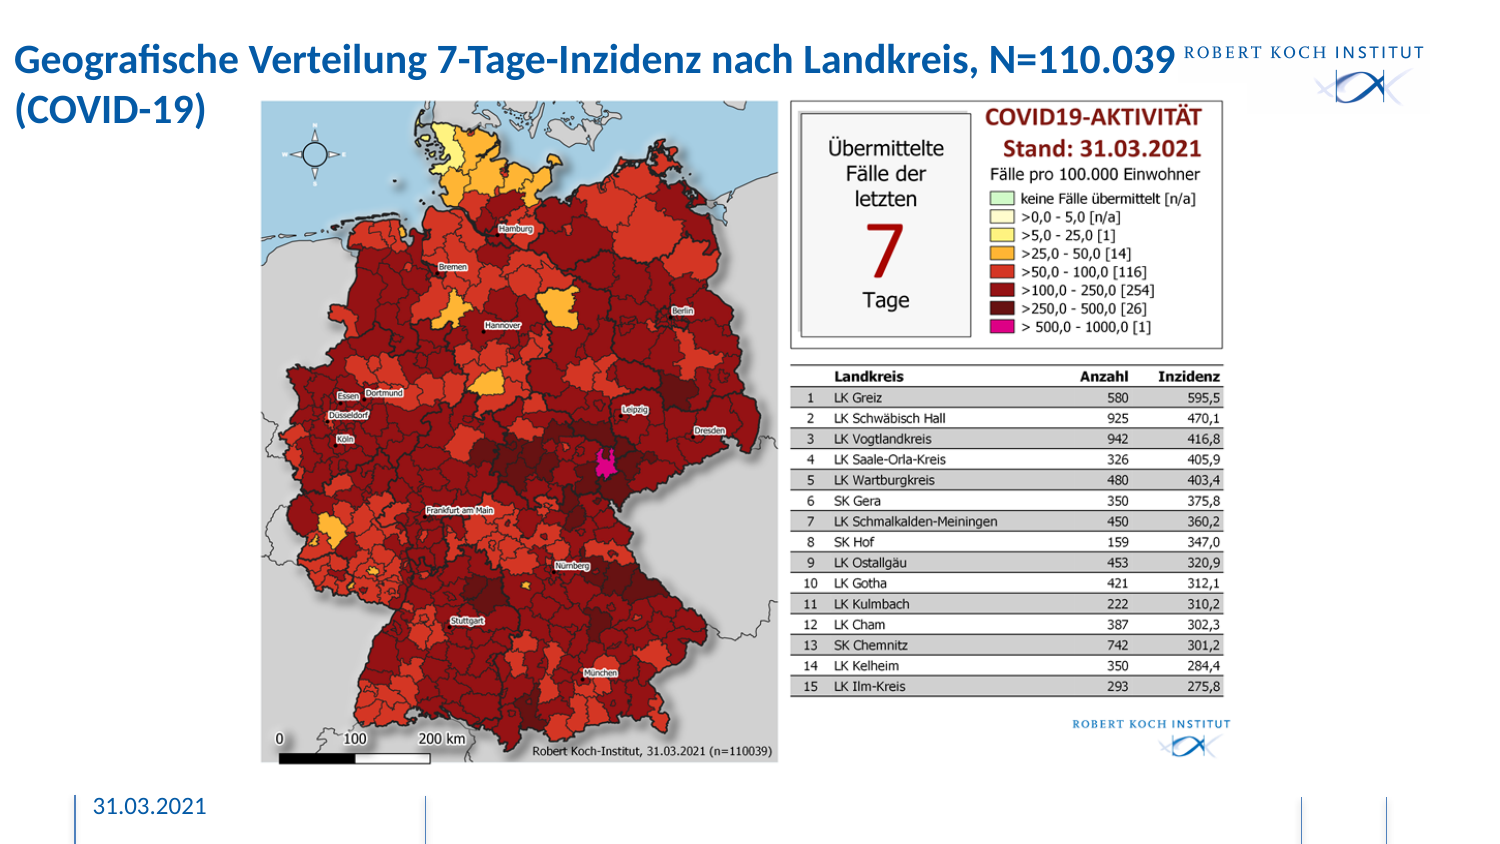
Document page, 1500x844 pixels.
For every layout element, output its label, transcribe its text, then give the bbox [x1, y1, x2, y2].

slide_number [92, 782, 398, 827]
title Geografische Verteilung 7-Tage-Inzidenz nach Landkreis, N=110.039 (COVID-19) [14, 23, 1182, 141]
picture [242, 40, 1430, 783]
